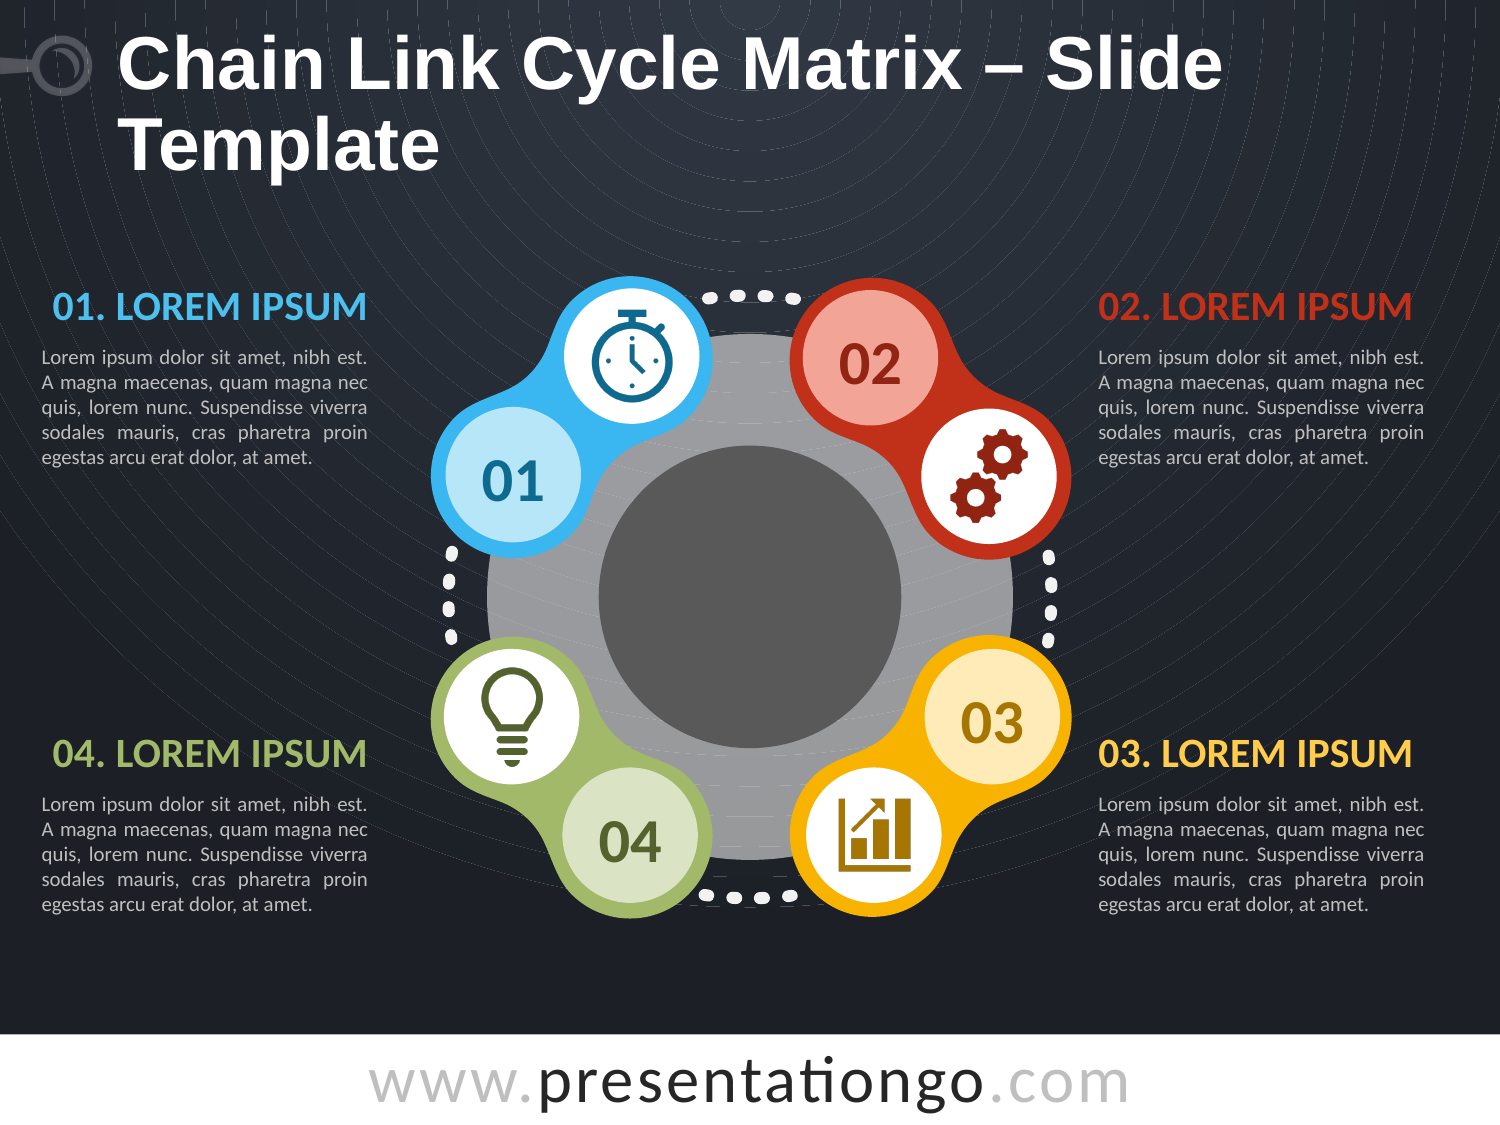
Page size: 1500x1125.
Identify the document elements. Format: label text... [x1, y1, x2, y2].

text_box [406, 253, 1096, 943]
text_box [1098, 717, 1425, 925]
title Chain Link Cycle Matrix – Slide Template [103, 17, 1500, 139]
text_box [41, 717, 368, 925]
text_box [41, 270, 368, 478]
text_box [1098, 270, 1425, 478]
